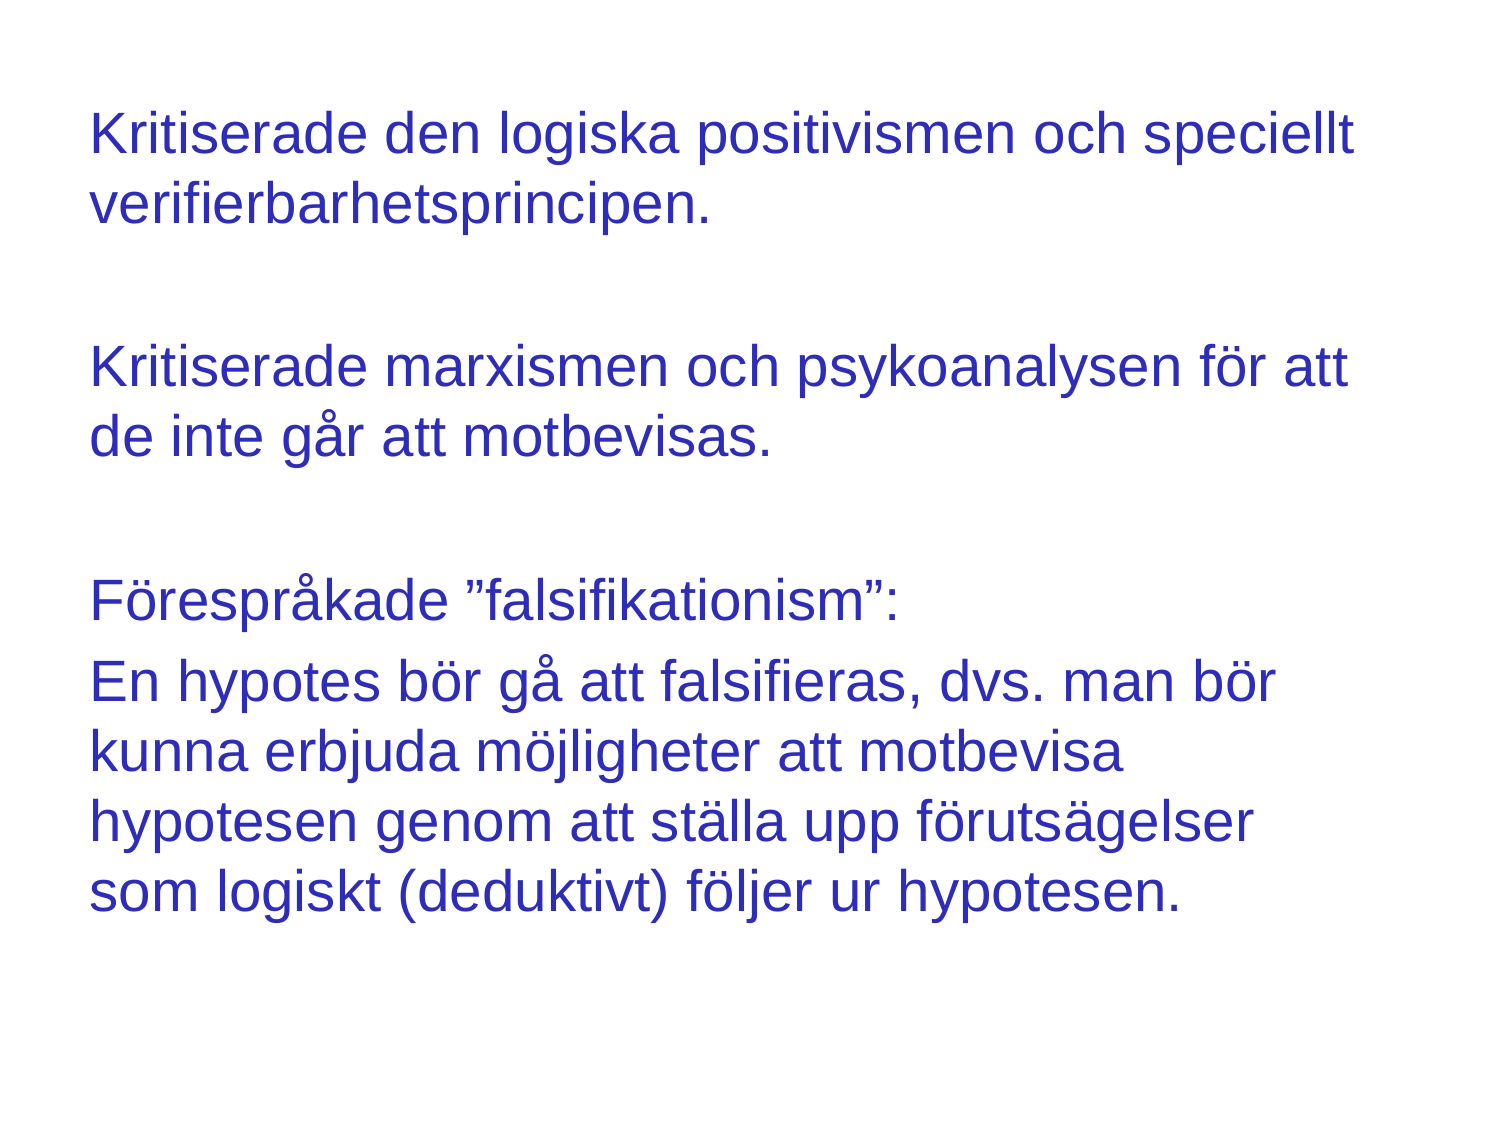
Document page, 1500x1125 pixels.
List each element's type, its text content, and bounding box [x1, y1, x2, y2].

text_box Kritiserade den logiska positivismen och speciellt verifierbarhetsprincipen. Kritiserade marxismen och psykoanalysen för att de inte går att motbevisas. Förespråkade ”falsifikationism”: En hypotes bör gå att falsifieras, dvs. man bör kunna erbjuda möjligheter att motbevisa hypotesen genom att ställa upp förutsägelser som logiskt (deduktivt) följer ur hypotesen. [75, 87, 1375, 931]
